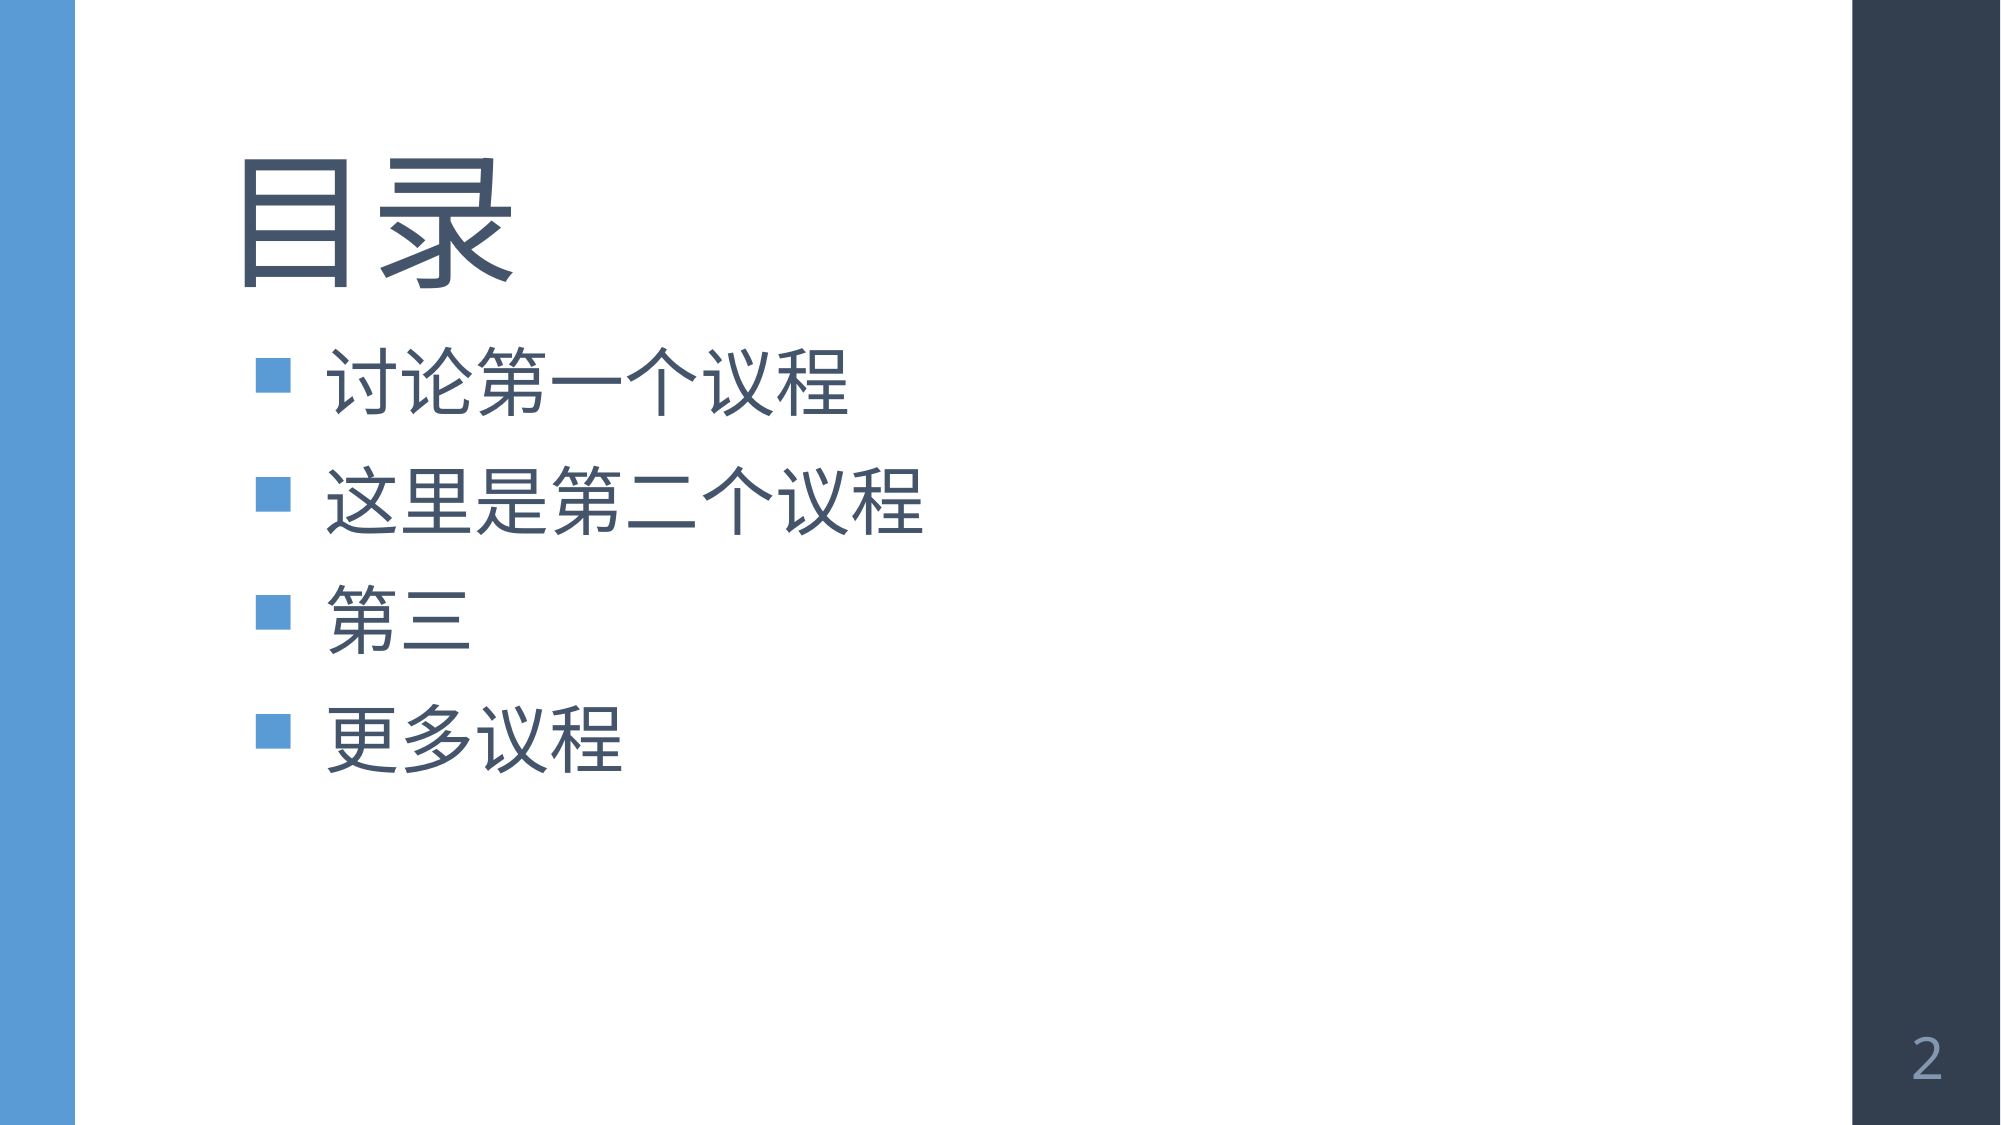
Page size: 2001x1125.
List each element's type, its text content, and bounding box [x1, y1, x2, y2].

list 讨论第一个议程 这里是第二个议程 第三 更多议程 [206, 335, 1752, 1065]
title 目录 [206, 124, 1752, 315]
slide_number 2 [1852, 1012, 2000, 1110]
